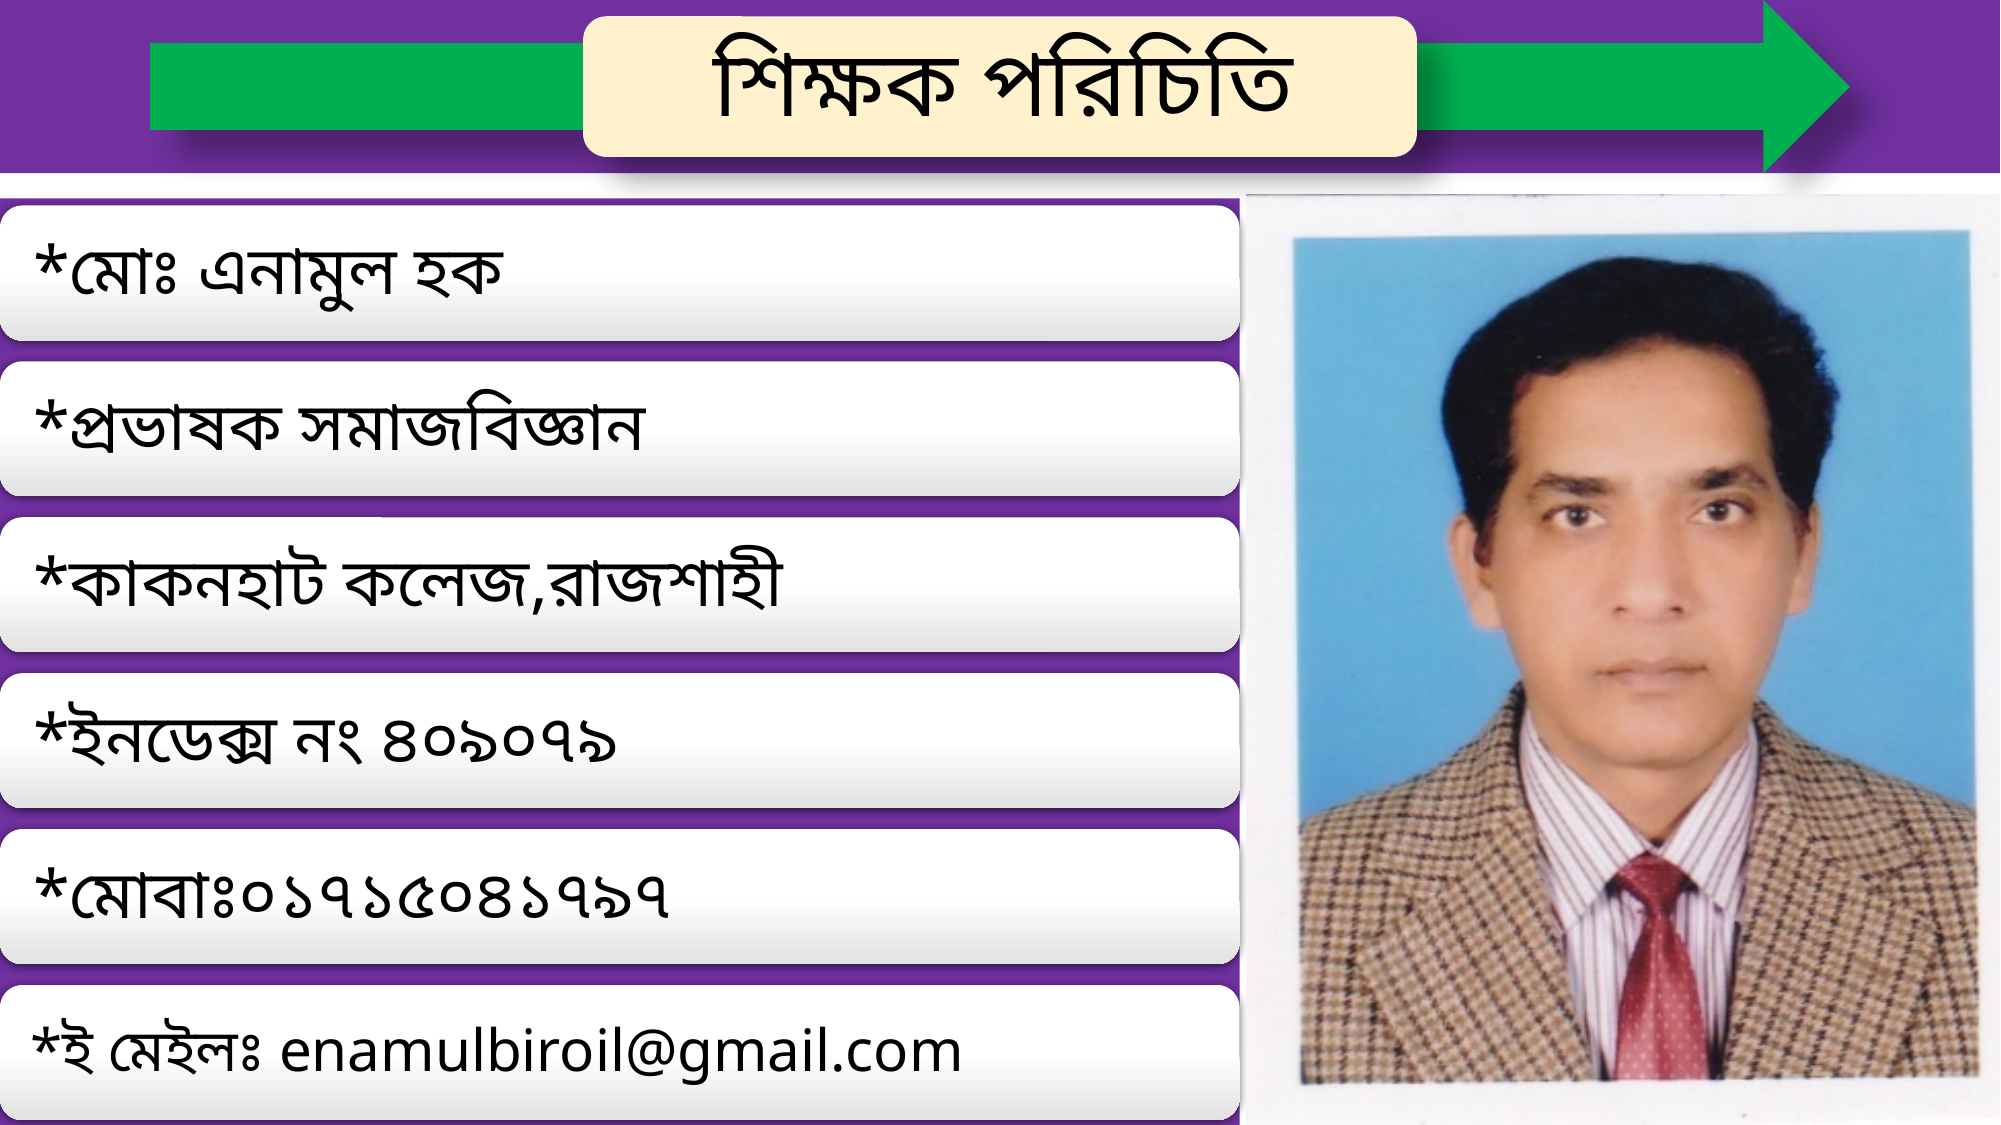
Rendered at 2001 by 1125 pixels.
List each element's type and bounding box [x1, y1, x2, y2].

list [0, 198, 1240, 1125]
text_box [0, 0, 2000, 174]
picture [1246, 194, 2000, 1125]
